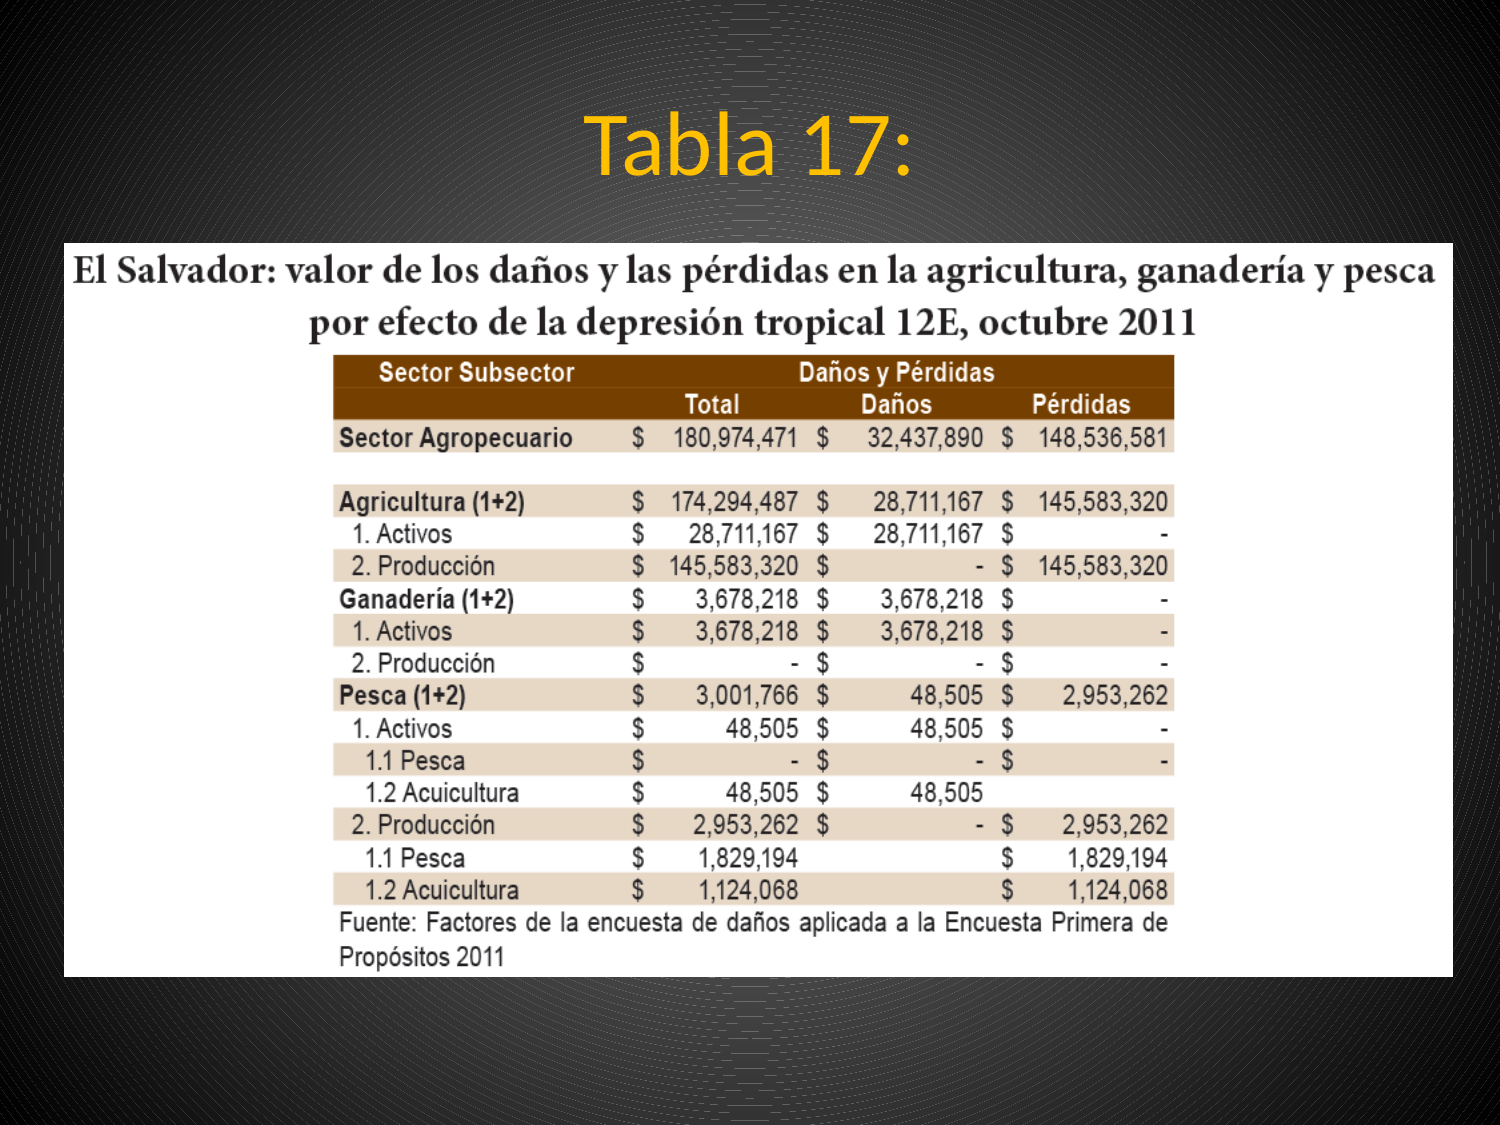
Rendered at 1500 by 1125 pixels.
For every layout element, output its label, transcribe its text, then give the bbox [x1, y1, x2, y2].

picture [64, 243, 1453, 977]
title Tabla 17: [75, 45, 1425, 233]
